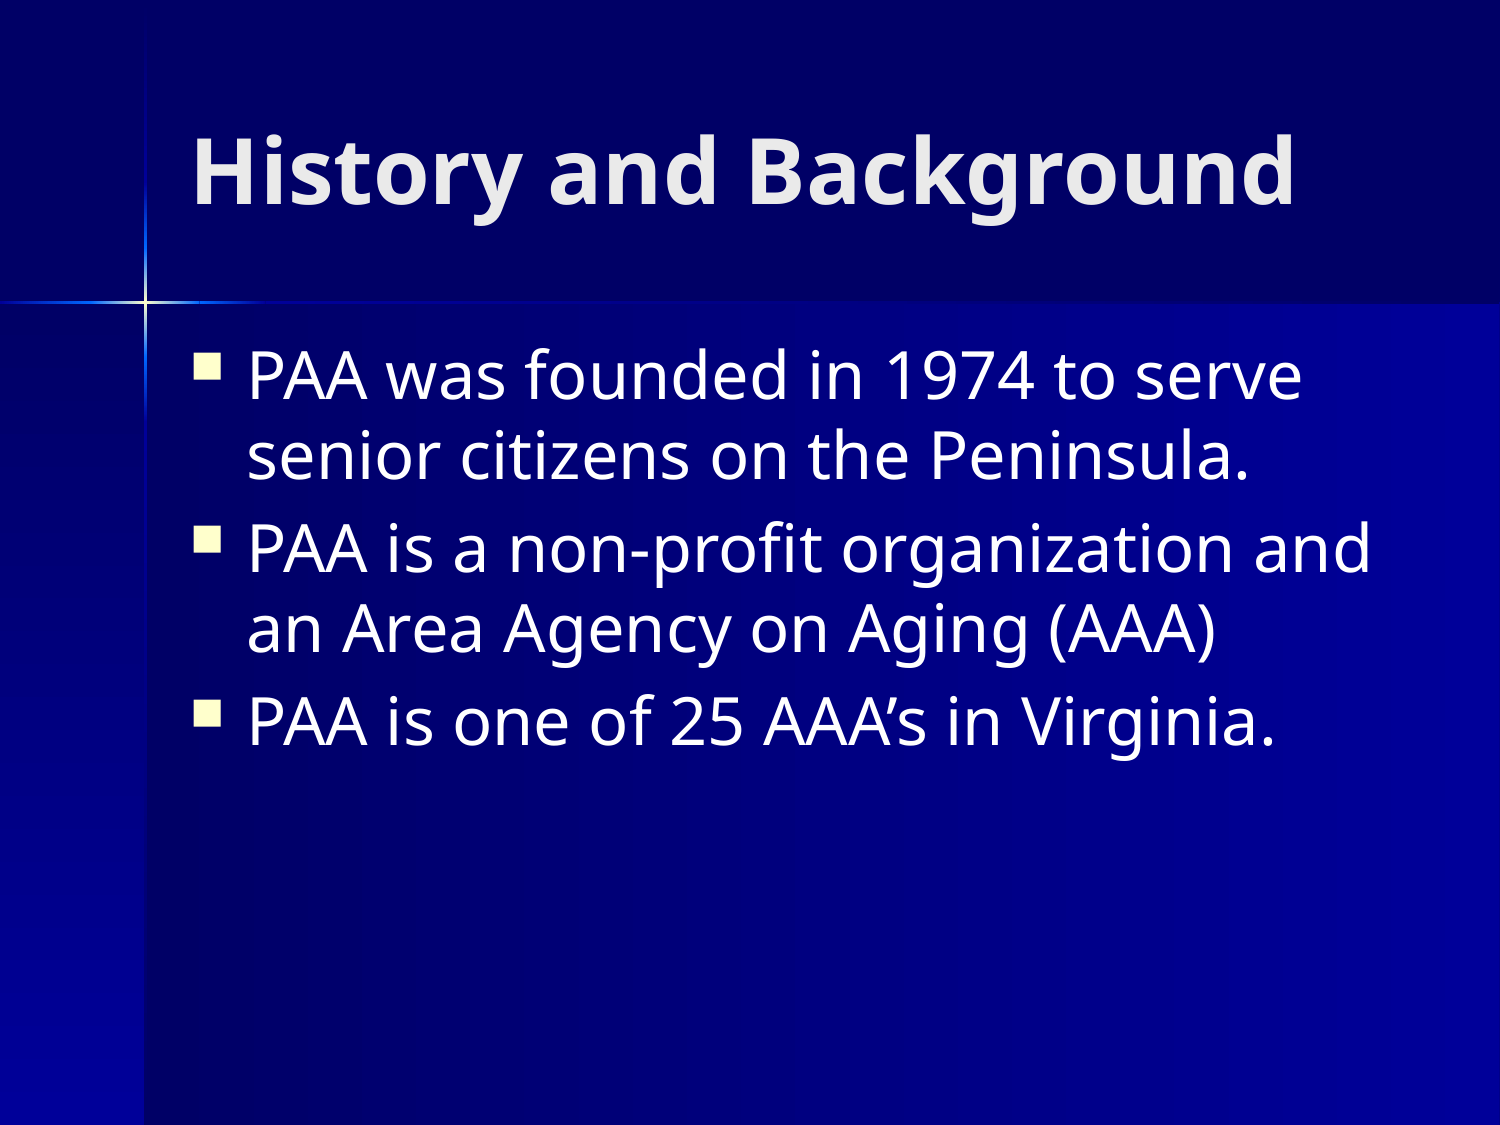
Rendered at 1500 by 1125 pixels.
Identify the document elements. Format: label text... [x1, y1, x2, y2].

list PAA was founded in 1974 to serve senior citizens on the Peninsula. PAA is a non-profit organization and an Area Agency on Aging (AAA) PAA is one of 25 AAA’s in Virginia. [174, 324, 1413, 1001]
title History and Background [174, 49, 1413, 286]
